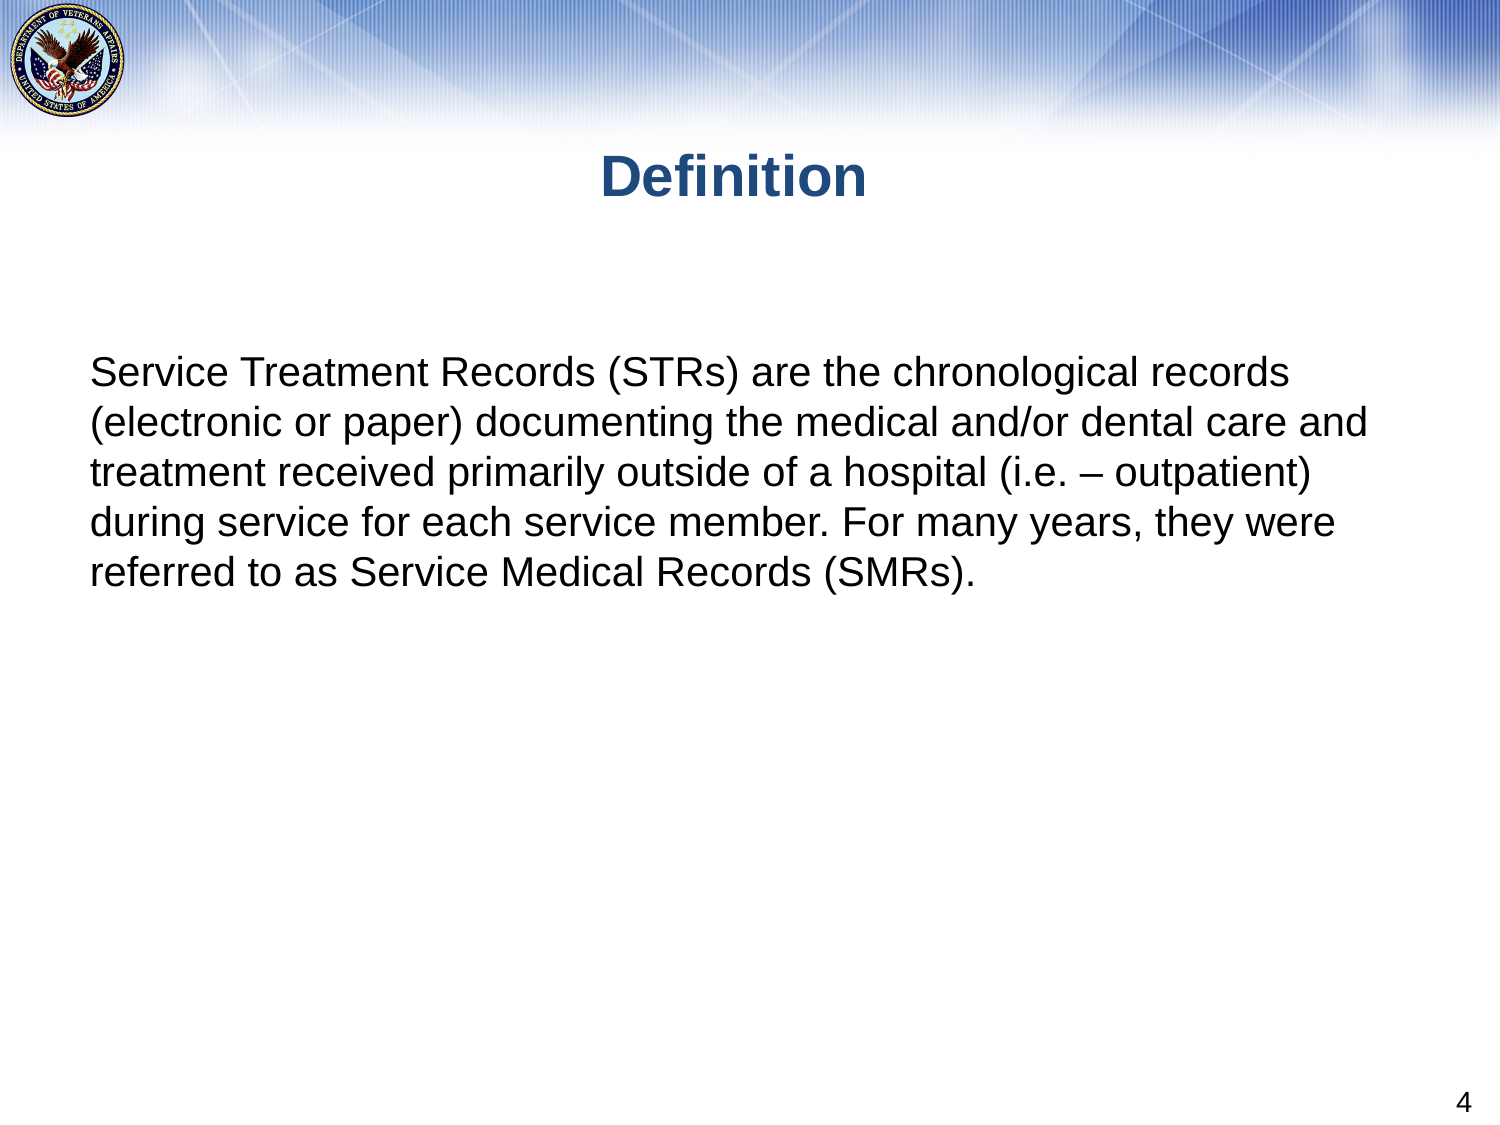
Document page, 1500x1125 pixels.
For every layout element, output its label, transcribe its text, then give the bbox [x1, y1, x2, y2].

picture [0, 0, 1500, 130]
picture [0, 309, 1500, 1062]
title Definition [0, 130, 1500, 309]
list Service Treatment Records (STRs) are the chronological records (electronic or paper) documenting the medical and/or dental care and treatment received primarily outside of a hospital (i.e. – outpatient) during service for each service member. For many years, they were referred to as Service Medical Records (SMRs). [75, 337, 1425, 980]
slide_number 4 [1136, 1083, 1487, 1125]
